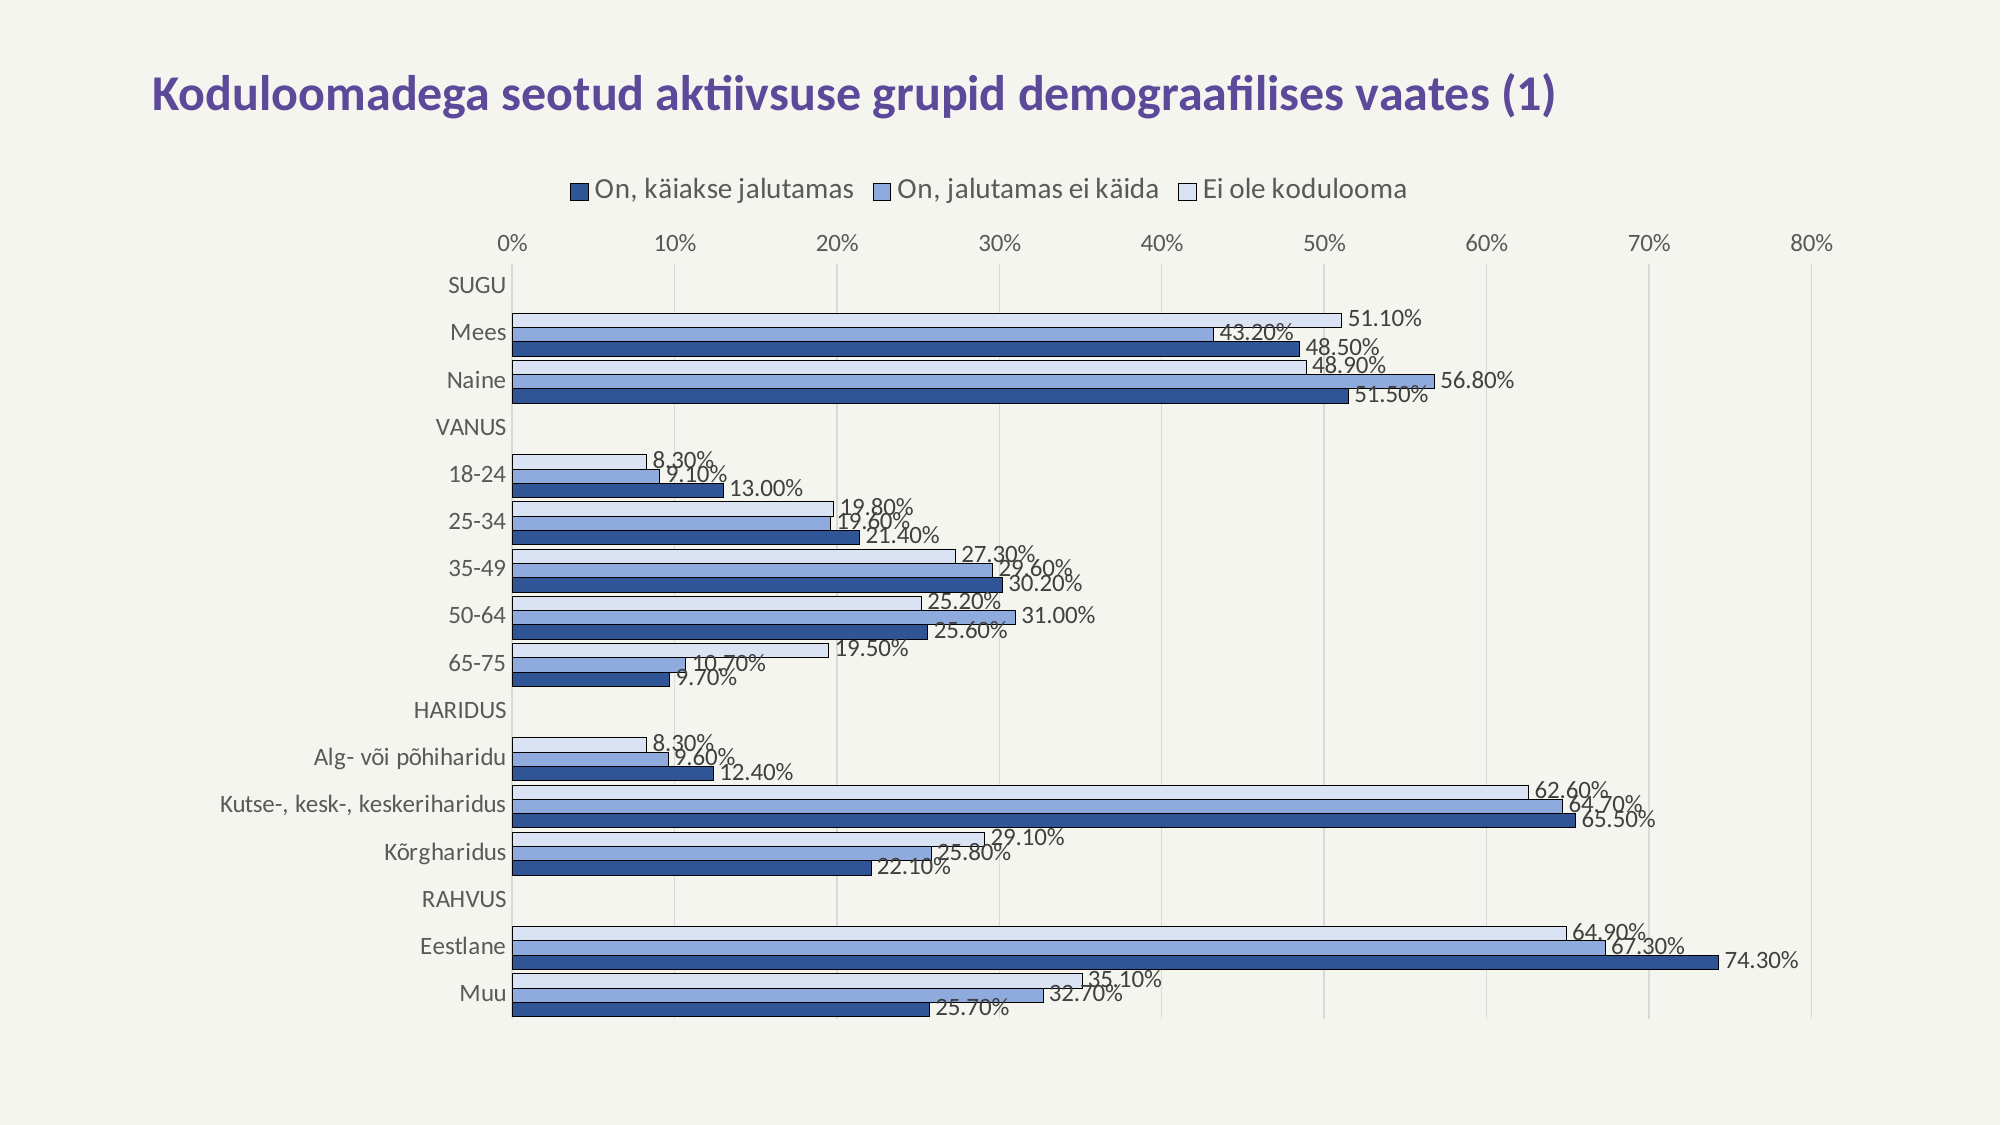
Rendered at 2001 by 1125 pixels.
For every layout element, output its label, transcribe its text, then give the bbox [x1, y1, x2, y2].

title Koduloomadega seotud aktiivsuse grupid demograafilises vaates (1) [137, 59, 1863, 146]
chart [126, 160, 1852, 1028]
